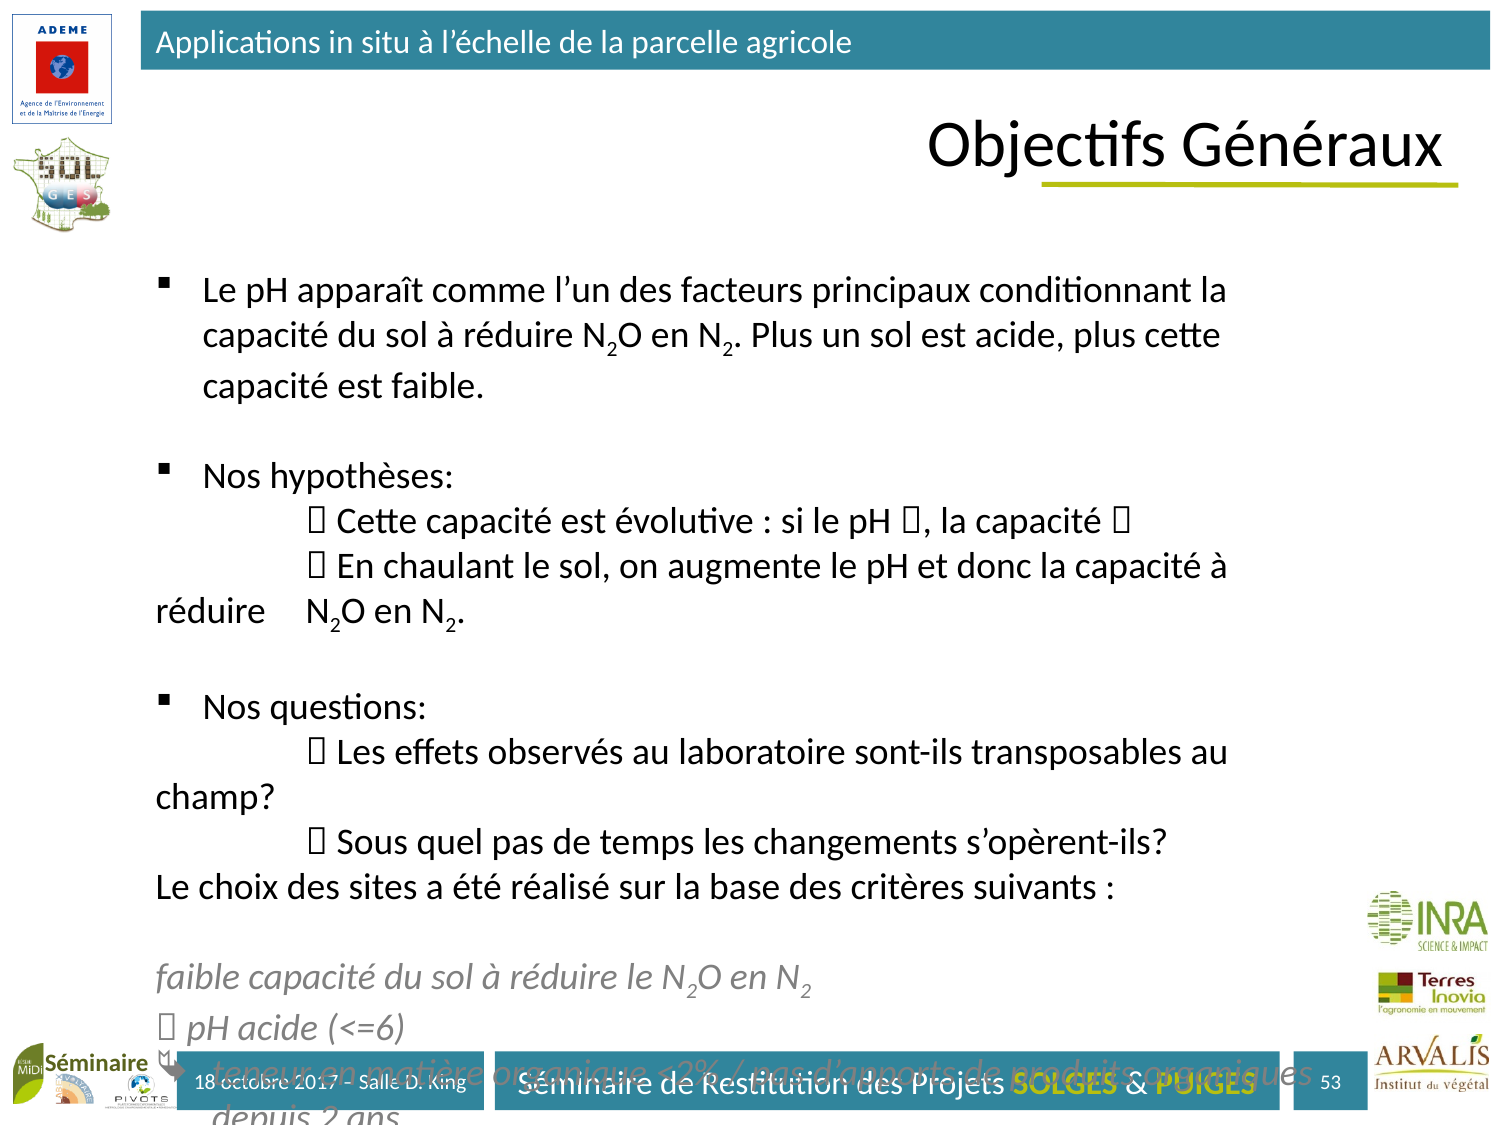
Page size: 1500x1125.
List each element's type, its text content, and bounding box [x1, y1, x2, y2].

text_box 53 [1331, 1050, 1369, 1111]
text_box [0, 1034, 202, 1111]
picture [1374, 1034, 1489, 1092]
picture [1367, 891, 1488, 951]
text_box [12, 14, 112, 124]
text_box Le pH apparaît comme l’un des facteurs principaux conditionnant la capacité du sol à réduire N2O en N2. Plus un sol est acide, plus cette capacité est faible. Nos hypothèses:  Cette capacité est évolutive : si le pH , la capacité   En chaulant le sol, on augmente le pH et donc la capacité à réduire N2O en N2. Nos questions:  Les effets observés au laboratoire sont-ils transposables au champ?  Sous quel pas de temps les changements s’opèrent-ils? Le choix des sites a été réalisé sur la base des critères suivants : faible capacité du sol à réduire le N2O en N2  pH acide (<=6) teneur en matière organique <2% / pas d’apports de produits organiques depuis 2 ans [140, 257, 1331, 1125]
text_box Objectifs Généraux [111, 92, 1459, 187]
picture [12, 136, 111, 233]
text_box Applications in situ à l’échelle de la parcelle agricole [140, 10, 1491, 71]
picture [1372, 962, 1491, 1023]
